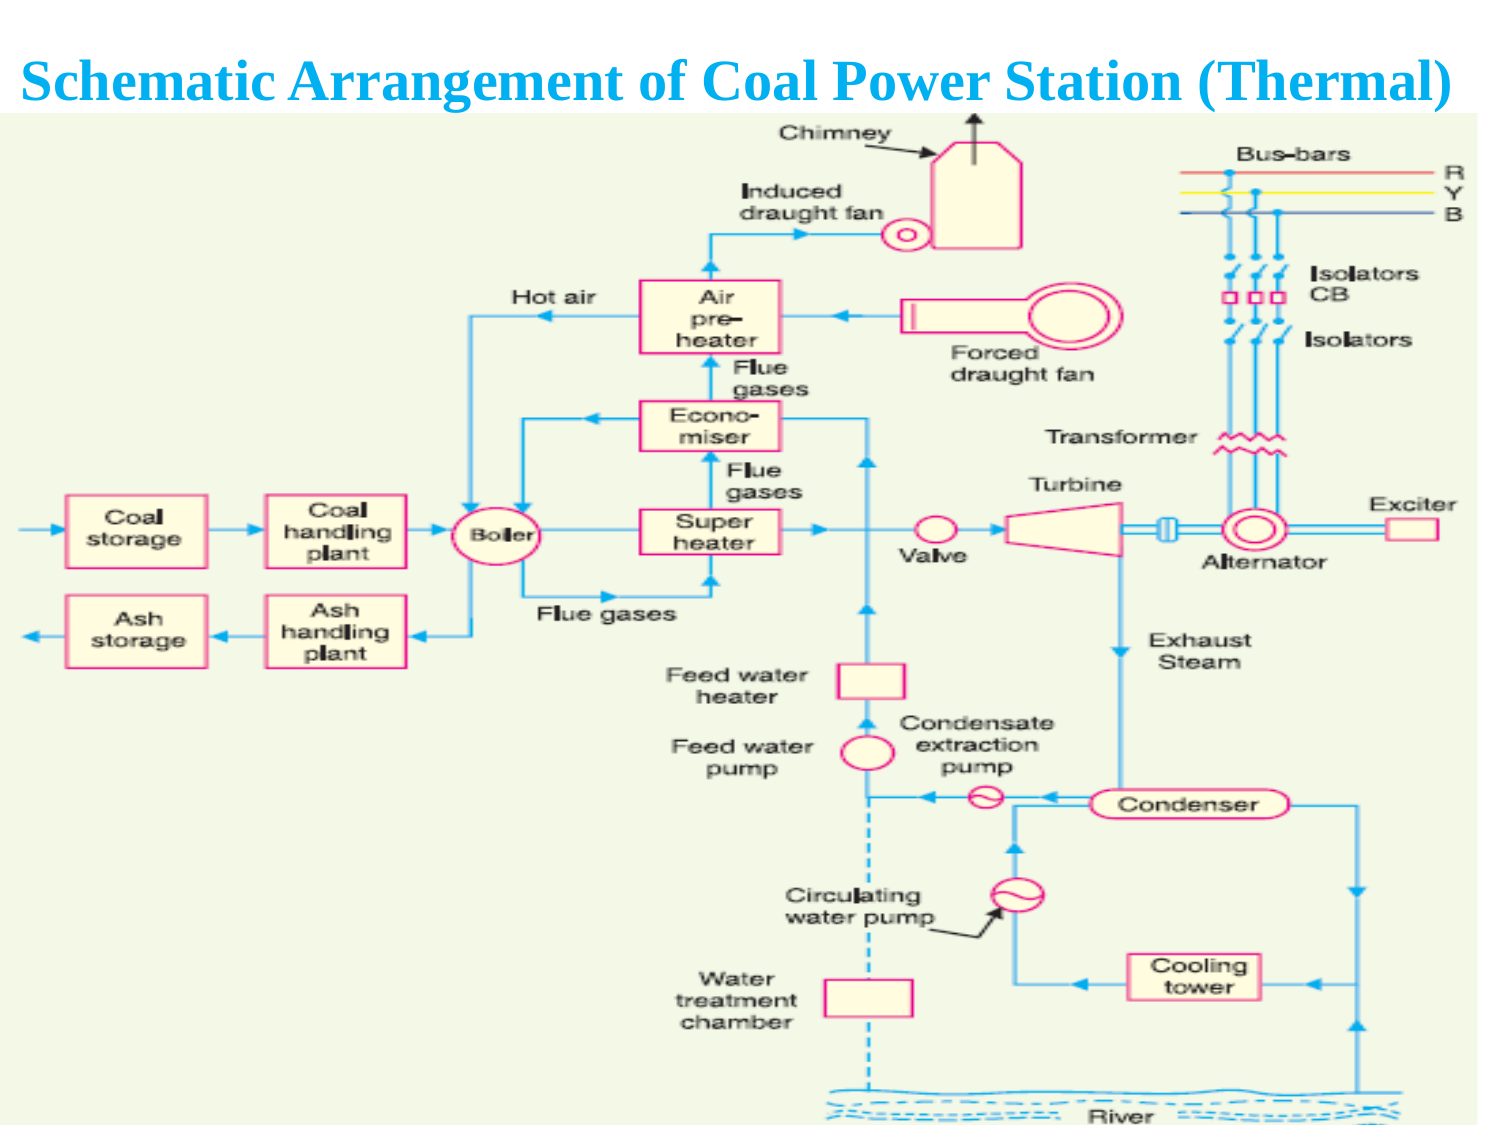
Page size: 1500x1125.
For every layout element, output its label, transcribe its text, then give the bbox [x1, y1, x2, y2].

picture [0, 112, 1500, 1125]
title Schematic Arrangement of Coal Power Station (Thermal) [0, 0, 1482, 112]
